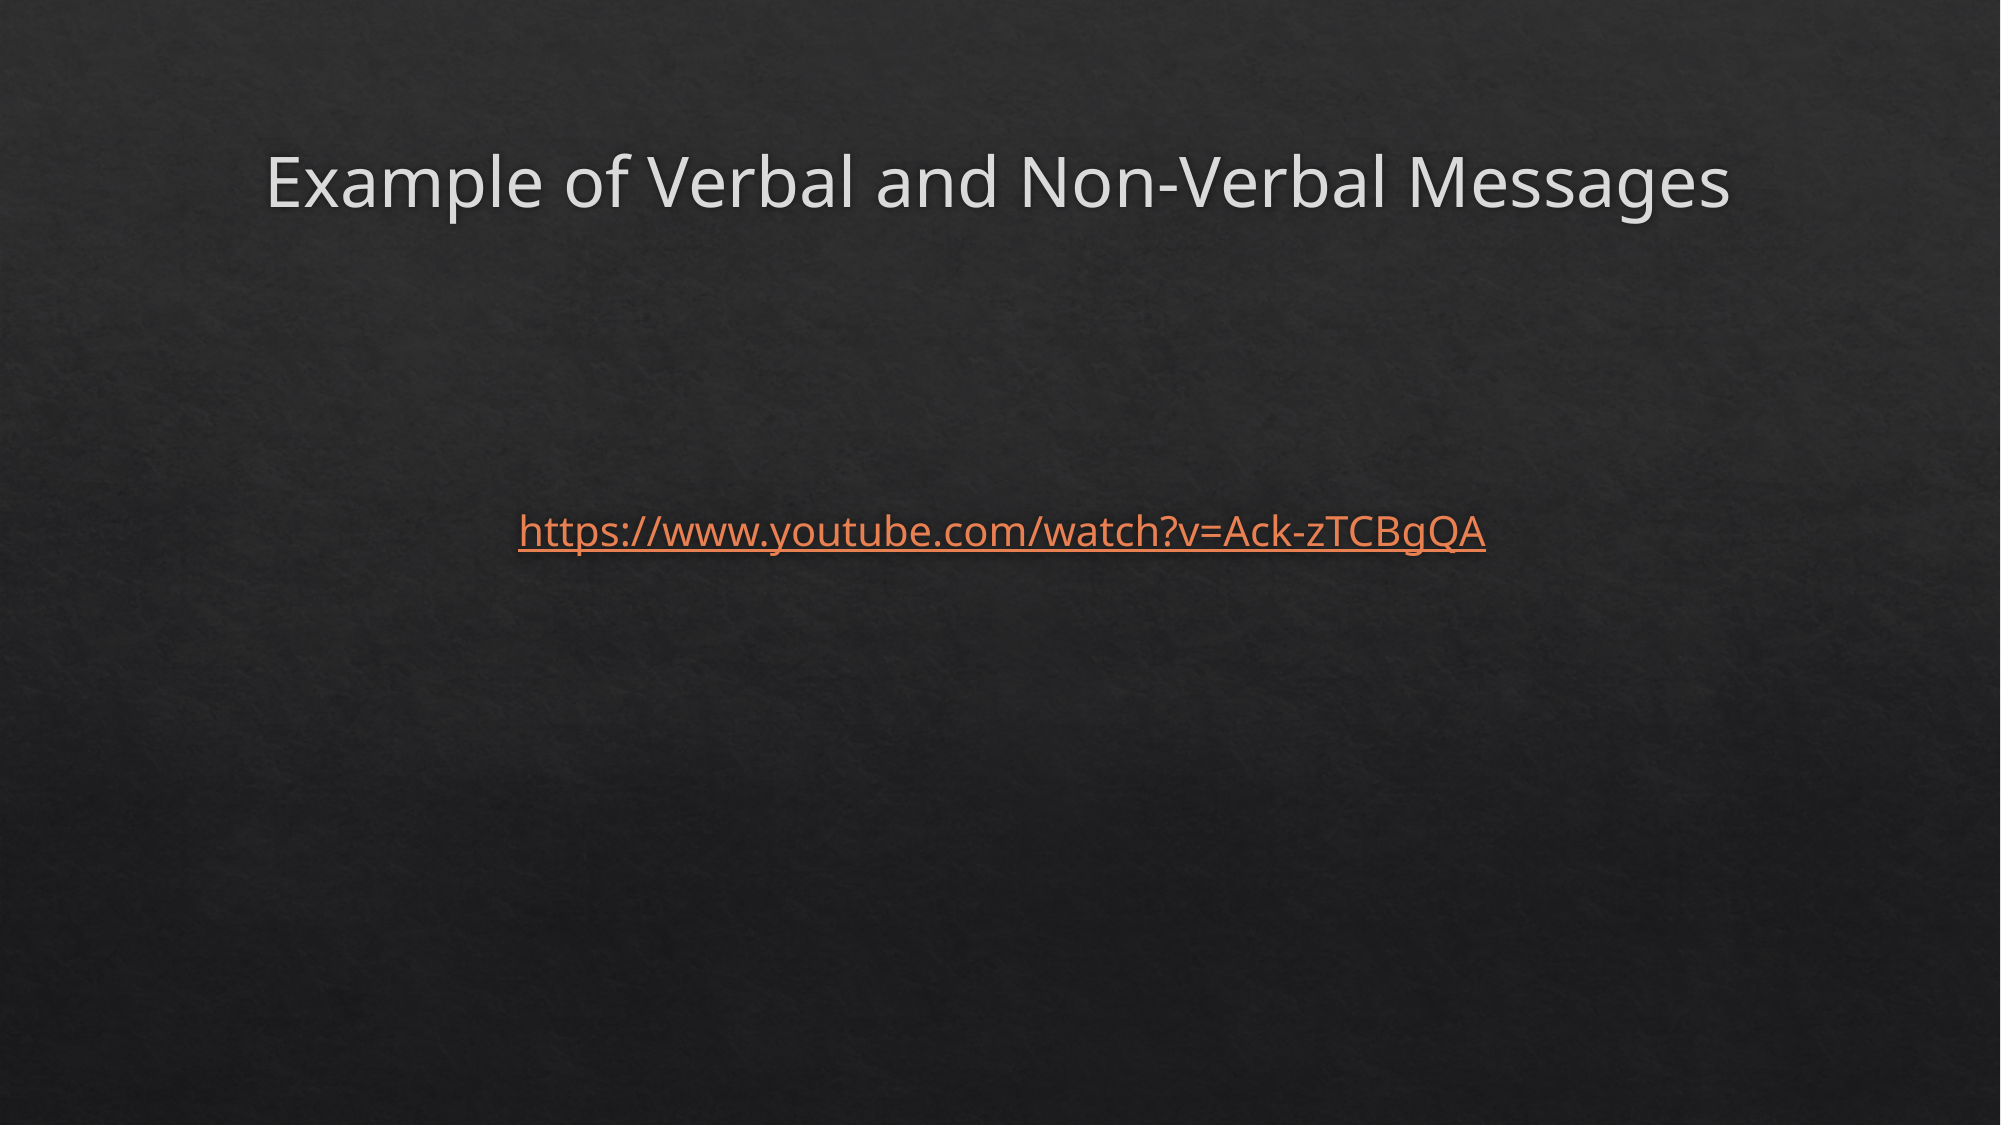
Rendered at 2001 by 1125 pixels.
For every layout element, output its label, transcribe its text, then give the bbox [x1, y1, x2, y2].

title Example of Verbal and Non-Verbal Messages [149, 99, 1849, 260]
list https://www.youtube.com/watch?v=Ack-zTCBgQA [149, 284, 1849, 950]
